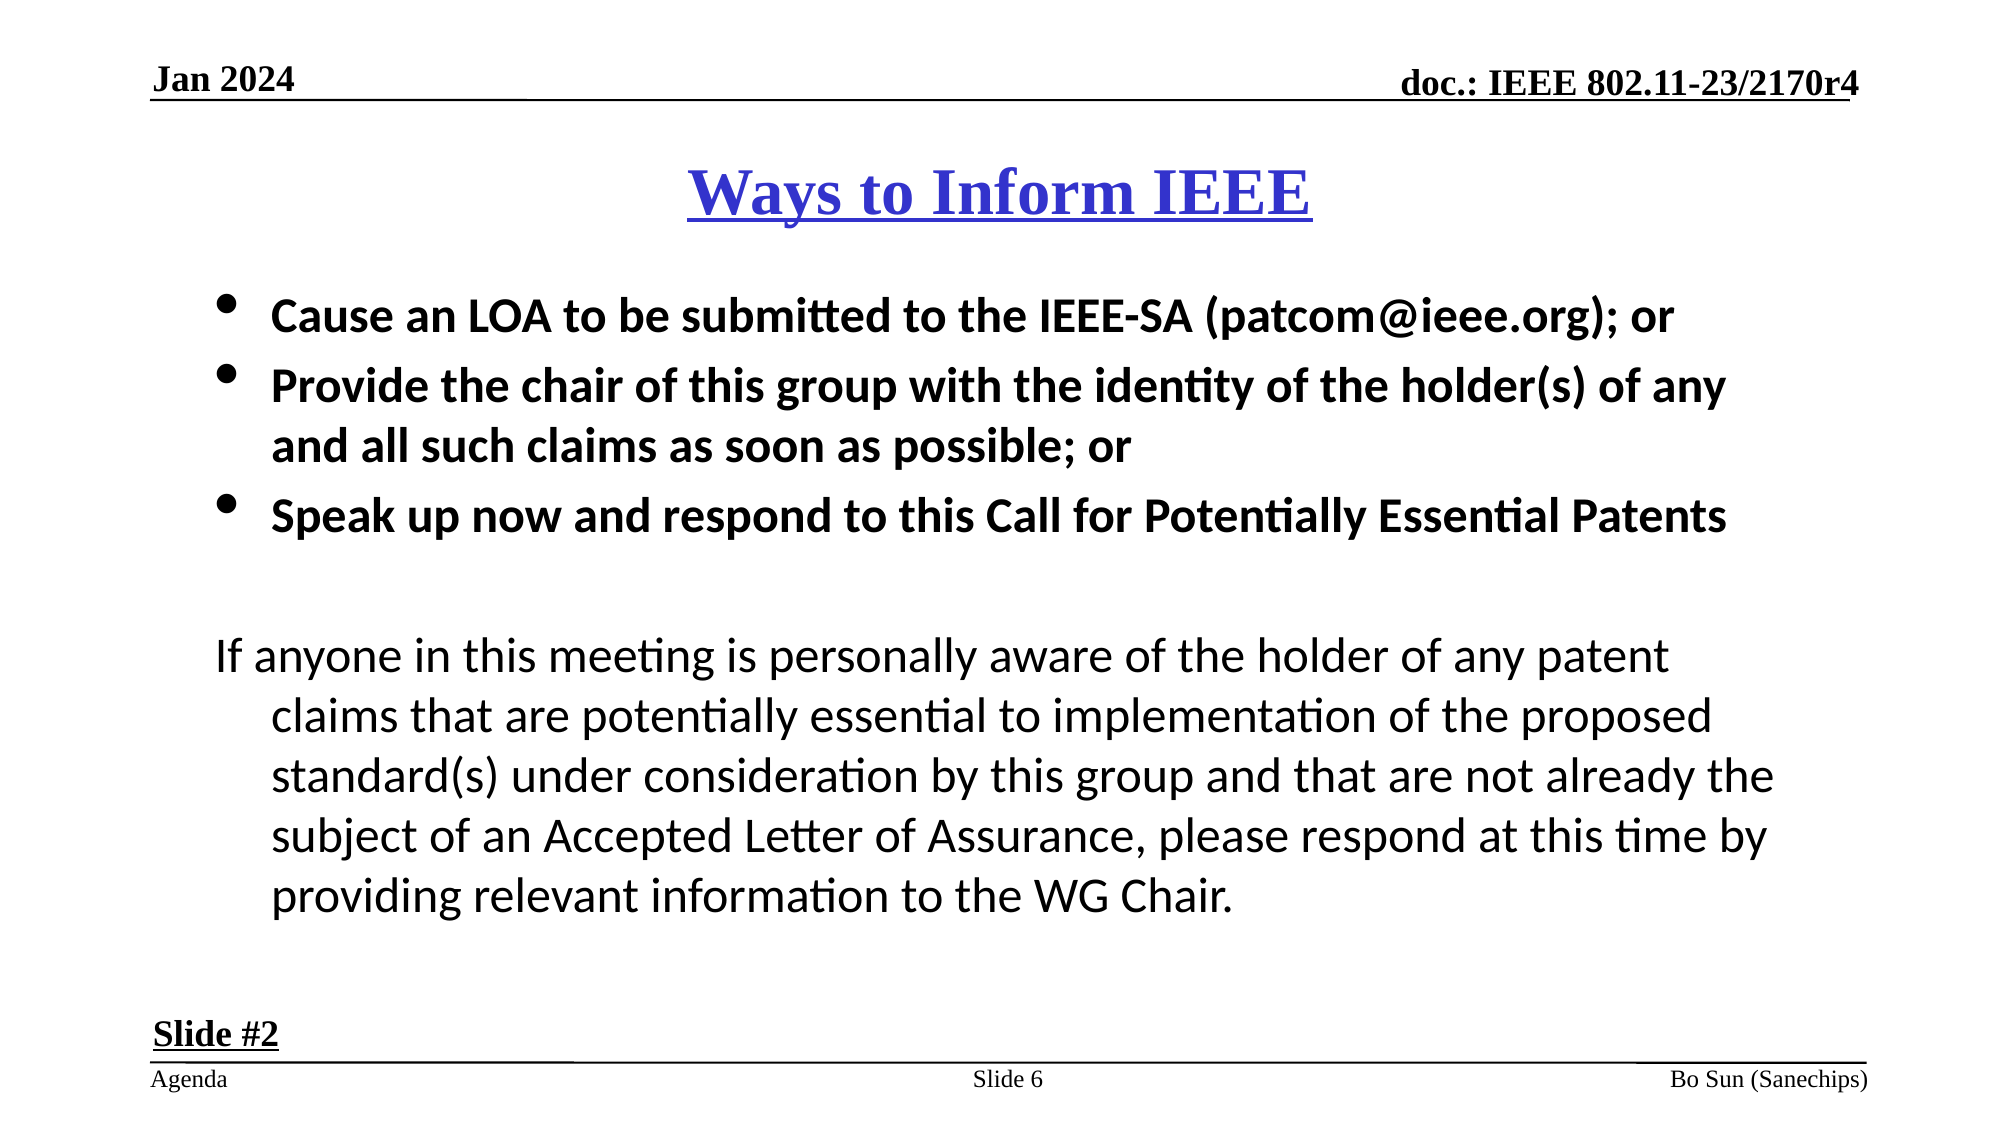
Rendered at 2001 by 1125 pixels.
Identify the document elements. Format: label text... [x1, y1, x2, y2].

footer Bo Sun (Sanechips) [1171, 1061, 1869, 1093]
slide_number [152, 54, 563, 100]
text_box Ways to Inform IEEE [362, 100, 1638, 275]
slide_number Slide 6 [949, 1061, 1067, 1123]
text_box Cause an LOA to be submitted to the IEEE-SA (patcom@ieee.org); or Provide the chair of this group with the identity of the holder(s) of any and all such claims as soon as possible; or Speak up now and respond to this Call for Potentially Essential Patents If anyone in this meeting is personally aware of the holder of any patent claims that are potentially essential to implementation of the proposed standard(s) under consideration by this group and that are not already the subject of an Accepted Letter of Assurance, please respond at this time by providing relevant information to the WG Chair. [200, 275, 1800, 975]
text_box Slide #2 [138, 1001, 295, 1062]
